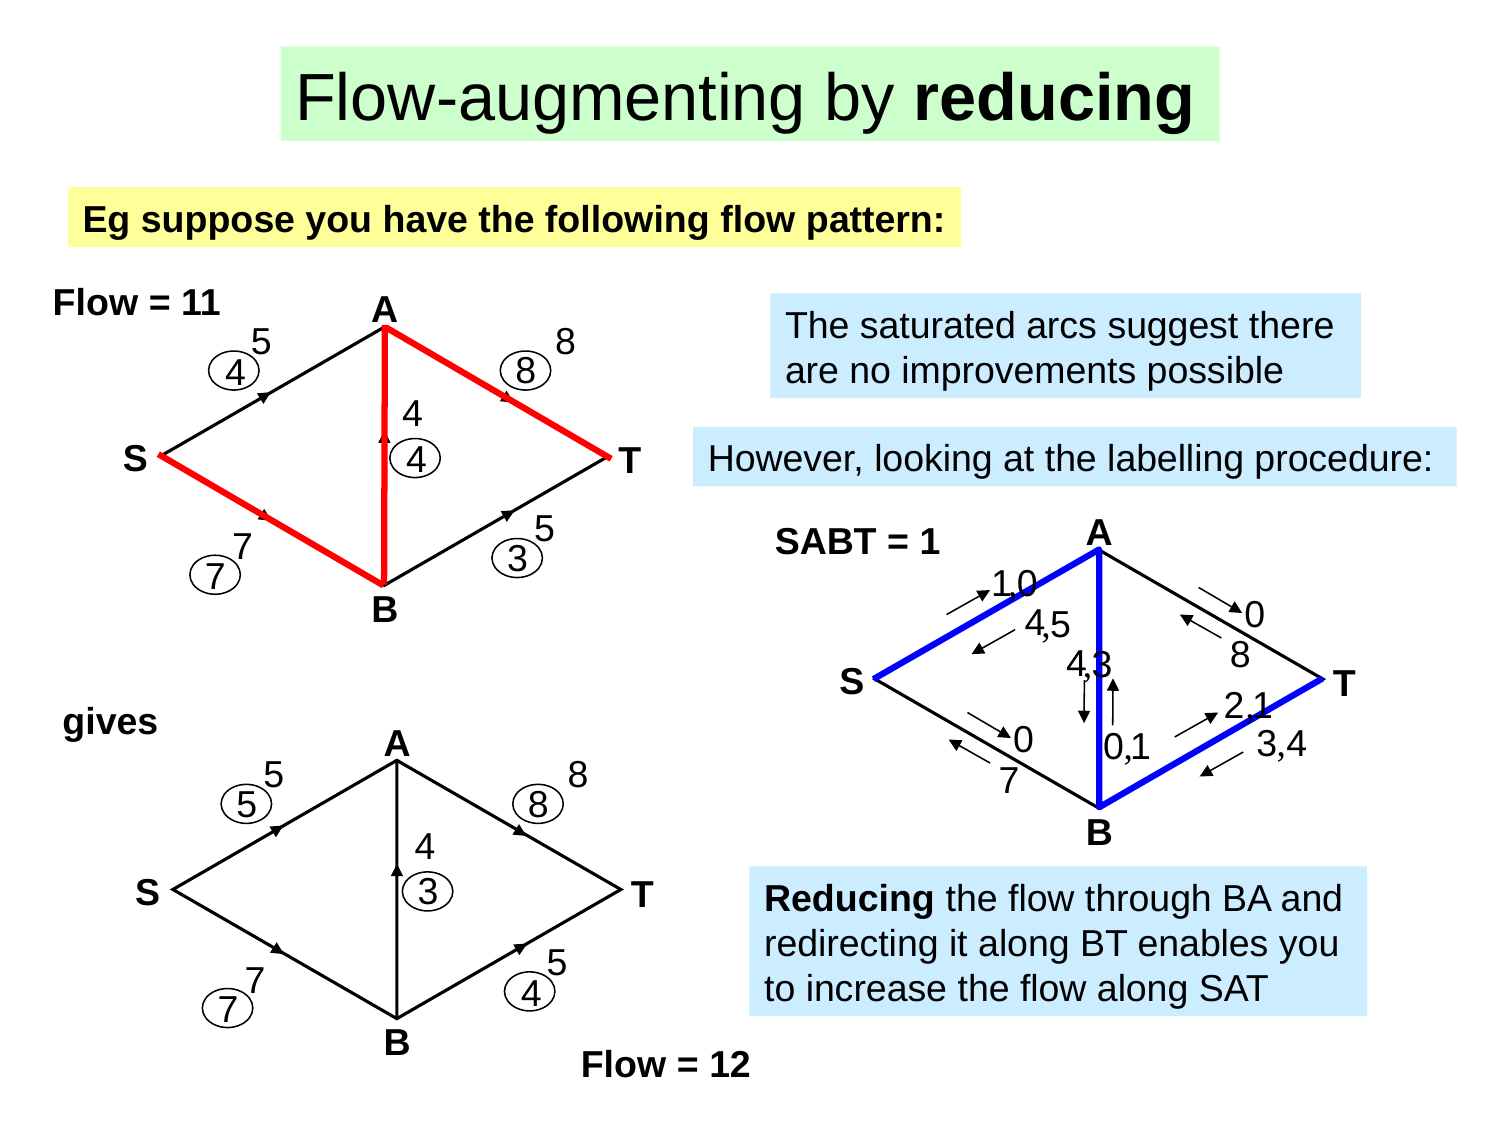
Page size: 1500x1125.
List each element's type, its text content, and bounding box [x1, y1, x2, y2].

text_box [219, 350, 251, 392]
text_box [389, 442, 400, 474]
text_box [1179, 614, 1222, 639]
text_box Flow = 12 [566, 1032, 767, 1093]
text_box However, looking at the labelling procedure: [693, 426, 1457, 487]
text_box [534, 552, 543, 573]
text_box A [368, 711, 426, 772]
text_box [523, 782, 555, 827]
text_box Reducing the flow through BA and redirecting it along BT enables you to increase the flow along SAT [749, 866, 1368, 1017]
text_box [1077, 694, 1091, 724]
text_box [1060, 653, 1078, 684]
text_box S [108, 426, 163, 487]
text_box [264, 797, 272, 818]
text_box Eg suppose you have the following flow pattern: [67, 187, 962, 247]
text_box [993, 759, 1026, 801]
text_box Flow = 11 [37, 270, 236, 331]
text_box [1100, 561, 1318, 678]
text_box [555, 789, 564, 819]
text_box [542, 940, 574, 985]
text_box [221, 788, 231, 820]
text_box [502, 536, 534, 581]
text_box T [616, 862, 669, 923]
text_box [246, 319, 278, 364]
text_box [412, 870, 445, 915]
text_box [1199, 751, 1244, 777]
text_box [948, 739, 991, 764]
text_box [1218, 684, 1241, 725]
text_box The saturated arcs suggest there are no improvements possible [770, 293, 1361, 399]
text_box B [1071, 800, 1127, 860]
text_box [1119, 724, 1151, 775]
text_box [1198, 587, 1239, 613]
text_box [491, 542, 502, 574]
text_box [396, 392, 428, 433]
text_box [227, 525, 259, 567]
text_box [1003, 562, 1045, 613]
text_box [251, 364, 260, 385]
text_box [208, 354, 219, 387]
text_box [1078, 643, 1119, 694]
text_box S [120, 860, 176, 920]
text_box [1251, 735, 1272, 766]
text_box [529, 507, 561, 552]
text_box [400, 438, 432, 480]
text_box [503, 511, 515, 522]
text_box [269, 825, 282, 831]
text_box [1174, 712, 1218, 738]
text_box [547, 985, 555, 1006]
text_box T [1318, 652, 1371, 712]
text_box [212, 988, 245, 1030]
text_box [160, 327, 609, 586]
text_box T [603, 429, 657, 489]
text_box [562, 753, 595, 797]
text_box [880, 679, 1099, 800]
text_box [202, 992, 212, 1024]
text_box [245, 1000, 253, 1023]
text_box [231, 782, 264, 827]
text_box [445, 877, 453, 906]
text_box [1045, 561, 1100, 643]
text_box [503, 390, 513, 400]
text_box [946, 590, 988, 615]
text_box [172, 760, 621, 1019]
text_box [257, 392, 269, 398]
text_box [516, 824, 526, 834]
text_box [988, 561, 1014, 603]
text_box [408, 825, 441, 867]
text_box B [369, 1010, 425, 1071]
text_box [1098, 725, 1119, 770]
text_box [880, 604, 1060, 680]
text_box [967, 712, 1008, 738]
text_box [402, 876, 412, 907]
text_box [510, 349, 543, 394]
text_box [240, 958, 272, 1000]
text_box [258, 753, 291, 797]
text_box [500, 355, 510, 386]
text_box [971, 629, 1016, 655]
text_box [1239, 593, 1272, 638]
text_box [232, 567, 241, 590]
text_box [1018, 613, 1036, 642]
text_box [432, 443, 441, 473]
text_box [1036, 602, 1078, 653]
text_box Flow-augmenting by reducing [280, 46, 1220, 141]
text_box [1272, 722, 1313, 773]
text_box A [356, 278, 413, 338]
text_box [504, 975, 515, 1008]
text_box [1241, 684, 1273, 735]
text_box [515, 971, 547, 1013]
text_box gives [47, 689, 174, 749]
text_box [270, 948, 284, 955]
text_box [189, 559, 200, 591]
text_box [200, 555, 232, 596]
text_box SABT = 1 [760, 510, 956, 570]
text_box [516, 945, 527, 956]
text_box B [356, 577, 412, 637]
text_box [543, 356, 551, 385]
text_box [1099, 678, 1318, 800]
text_box S [824, 649, 880, 710]
text_box A [1070, 500, 1128, 561]
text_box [1225, 633, 1257, 677]
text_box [1008, 718, 1040, 763]
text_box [550, 319, 582, 364]
text_box [512, 788, 523, 820]
text_box [257, 515, 271, 521]
